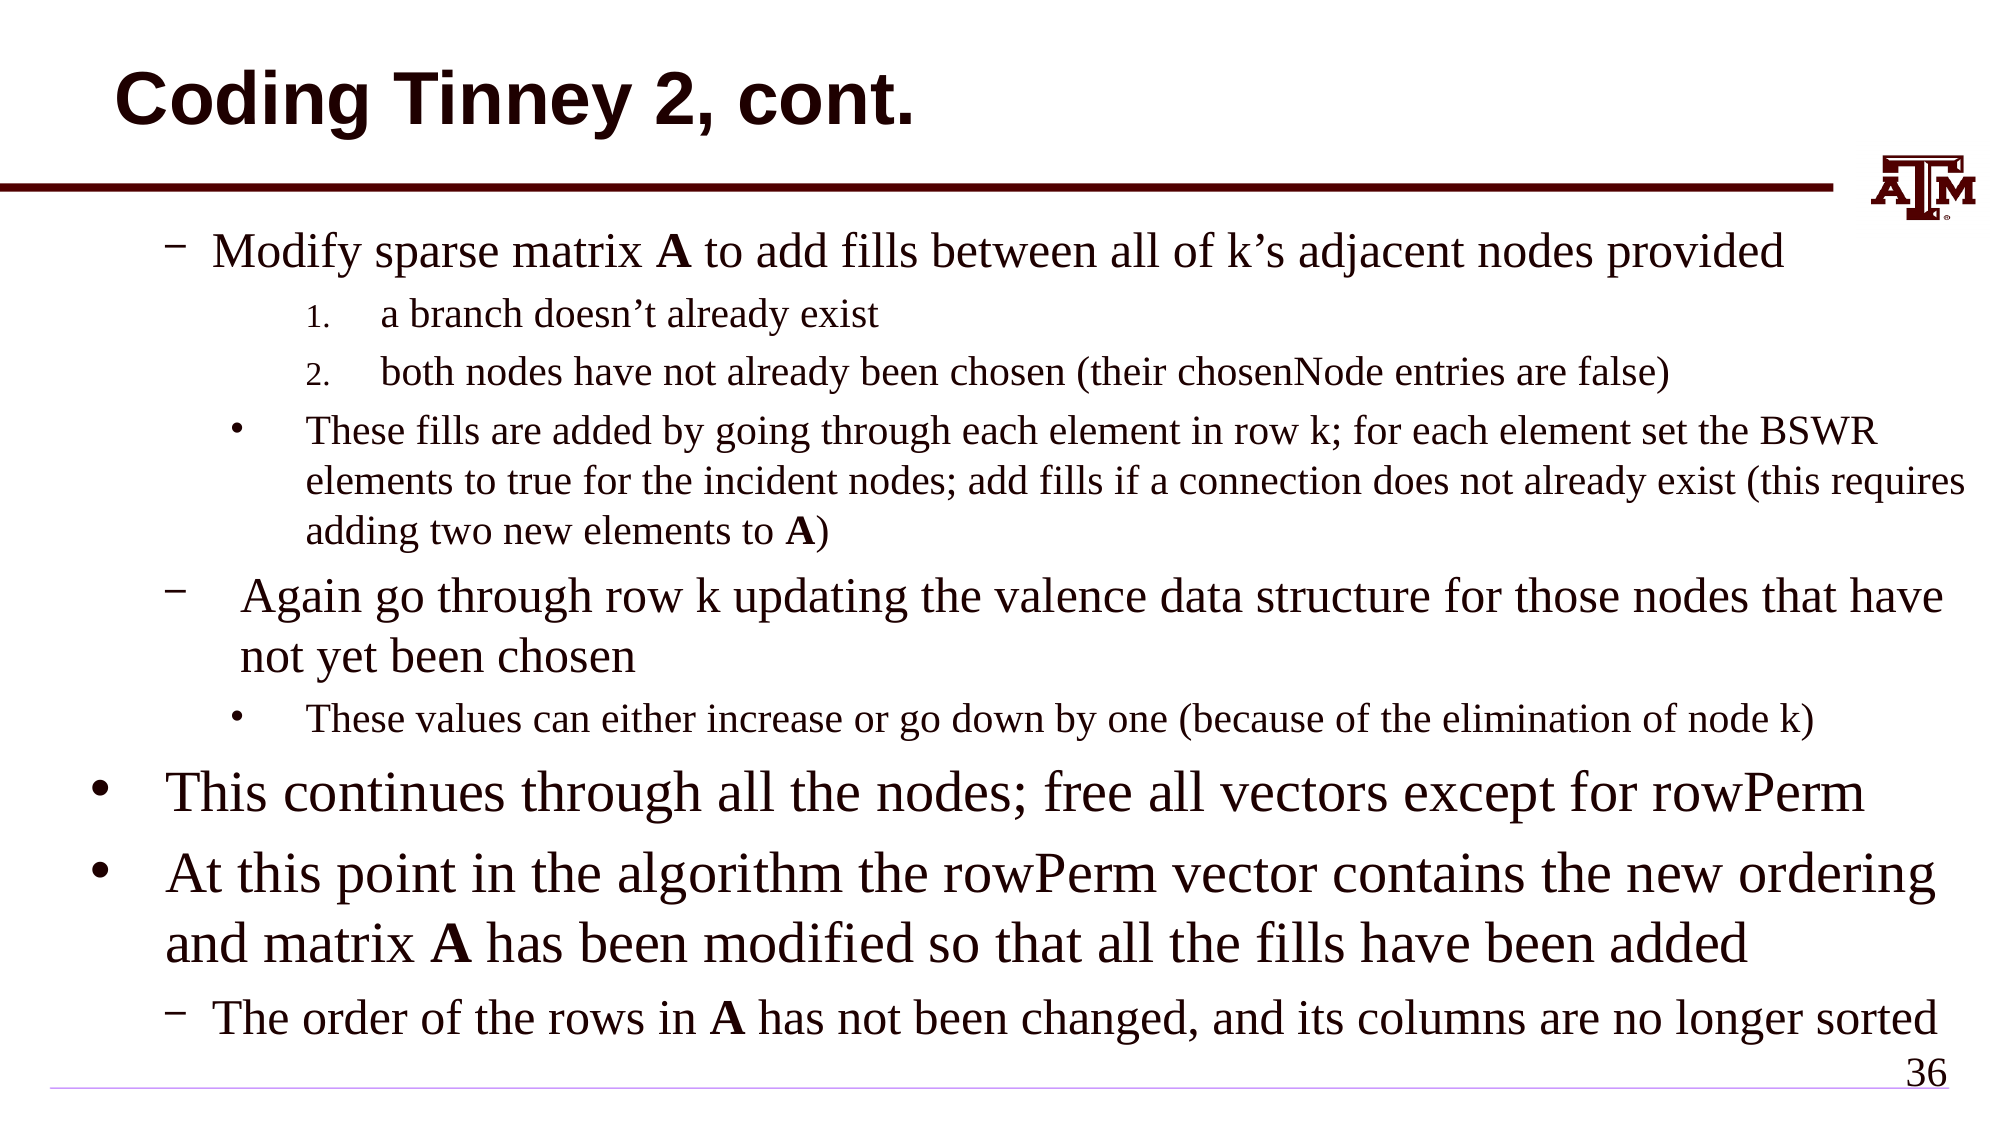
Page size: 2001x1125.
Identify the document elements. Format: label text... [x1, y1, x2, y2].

picture [1856, 137, 1990, 209]
title Coding Tinney 2, cont. [99, 12, 1934, 188]
list Modify sparse matrix A to add fills between all of k’s adjacent nodes provided a branch doesn’t already exist both nodes have not already been chosen (their chosenNode entries are false) These fills are added by going through each element in row k; for each element set the BSWR elements to true for the incident nodes; add fills if a connection does not already exist (this requires adding two new elements to A) Again go through row k updating the valence data structure for those nodes that have not yet been chosen These values can either increase or go down by one (because of the elimination of node k) This continues through all the nodes; free all vectors except for rowPerm At this point in the algorithm the rowPerm vector contains the new ordering and matrix A has been modified so that all the fills have been added The order of the rows in A has not been changed, and its columns are no longer sorted [74, 209, 2000, 886]
text_box 35 [1649, 1037, 1963, 1113]
